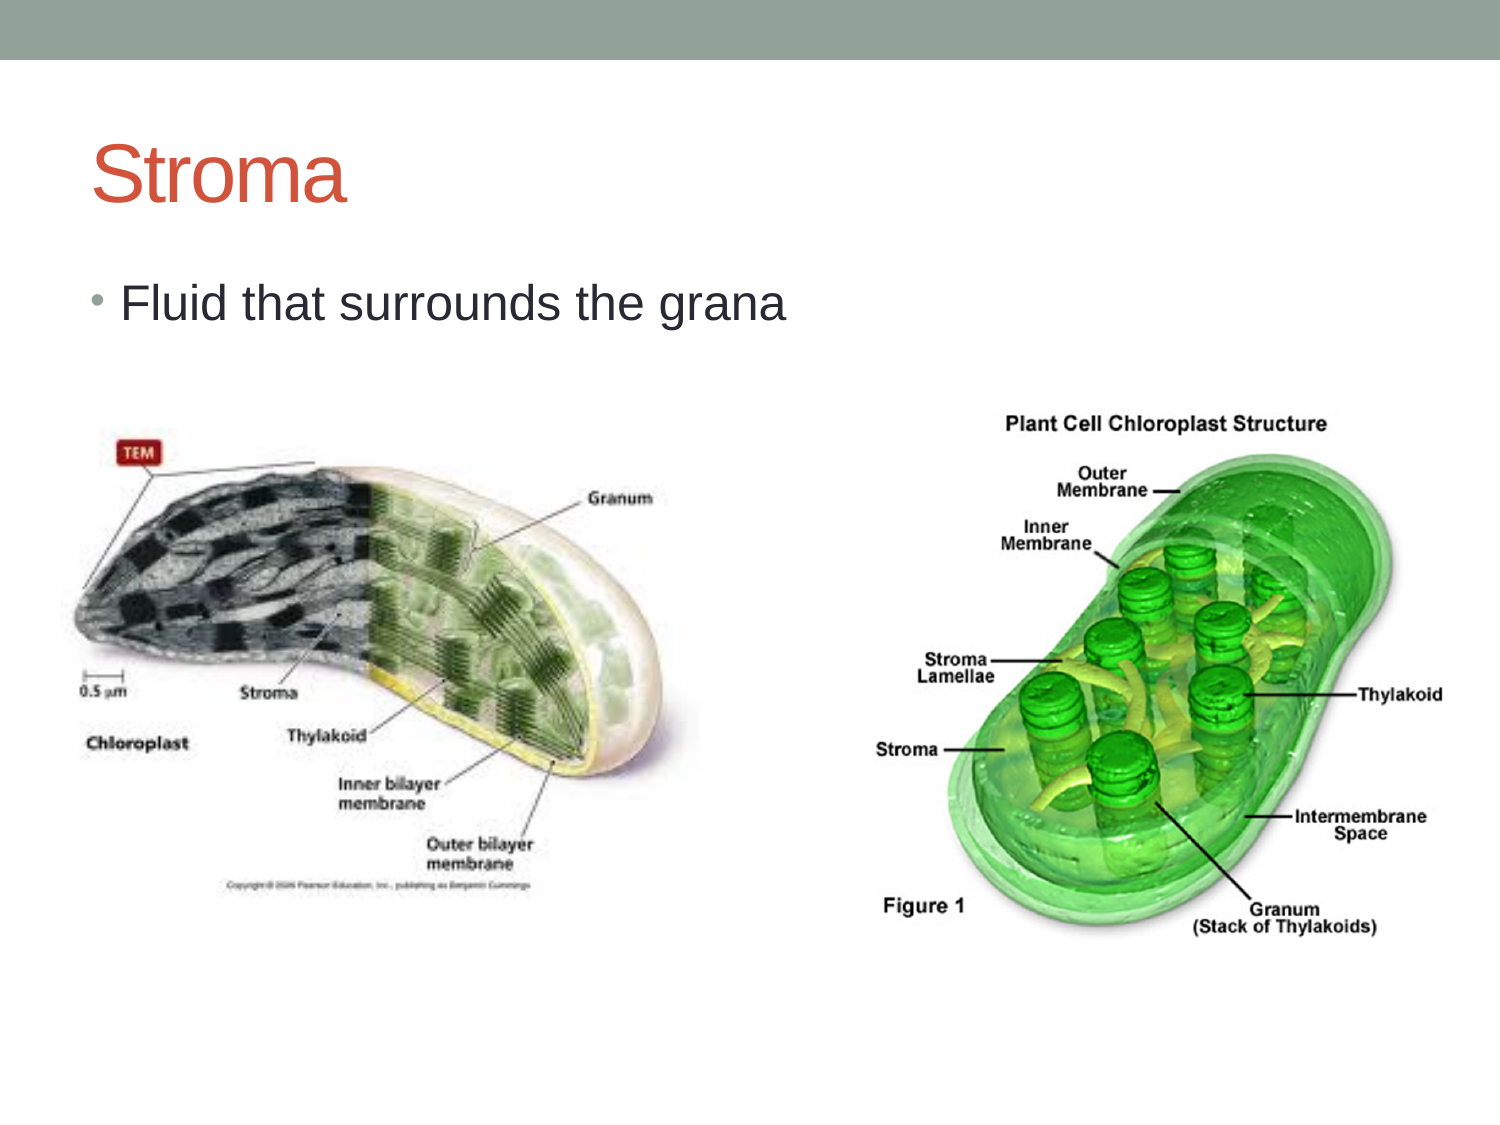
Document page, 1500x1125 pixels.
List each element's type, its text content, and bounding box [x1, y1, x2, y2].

picture [61, 428, 701, 901]
title Stroma [75, 87, 1425, 250]
list Fluid that surrounds the grana [75, 262, 1425, 1063]
picture [874, 412, 1444, 944]
